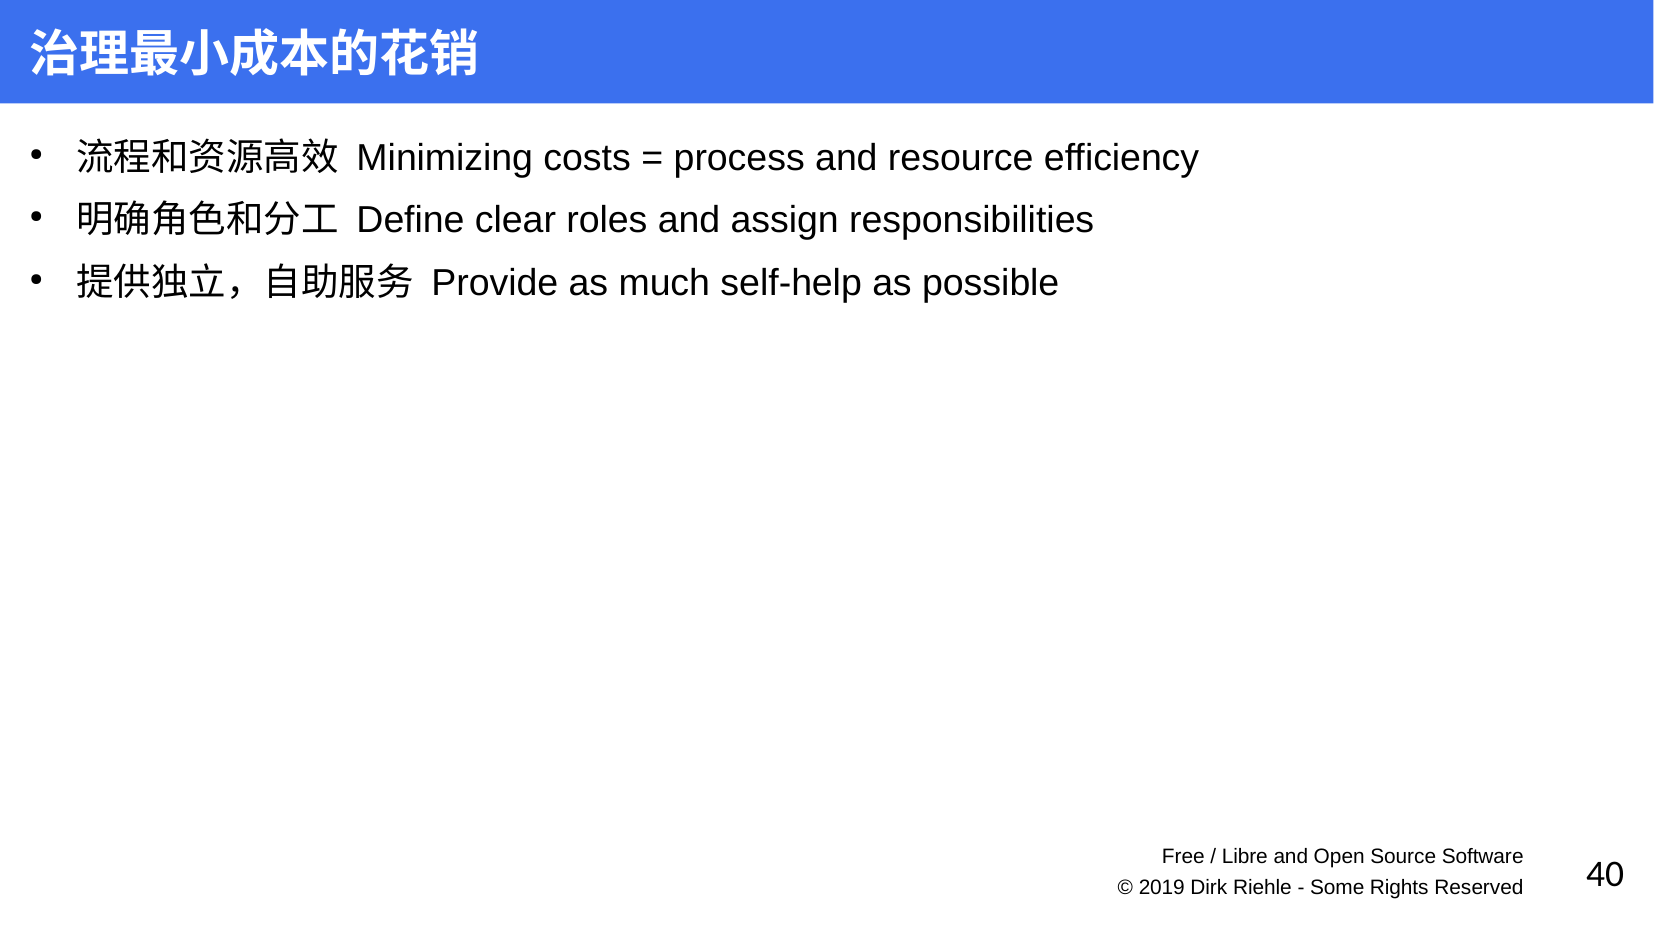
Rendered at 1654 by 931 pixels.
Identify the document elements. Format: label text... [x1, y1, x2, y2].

text_box 40 [1505, 826, 1624, 916]
text_box © 2019 Dirk Riehle - Some Rights Reserved [1062, 871, 1505, 916]
title 治理最小成本的花销 [0, 0, 1654, 104]
text_box Free / Libre and Open Source Software [1062, 826, 1505, 871]
list 流程和资源高效 Minimizing costs = process and resource efficiency 明确角色和分工 Define clear roles and assign responsibilities 提供独立，自助服务 Provide as much self-help as possible [29, 132, 1624, 812]
